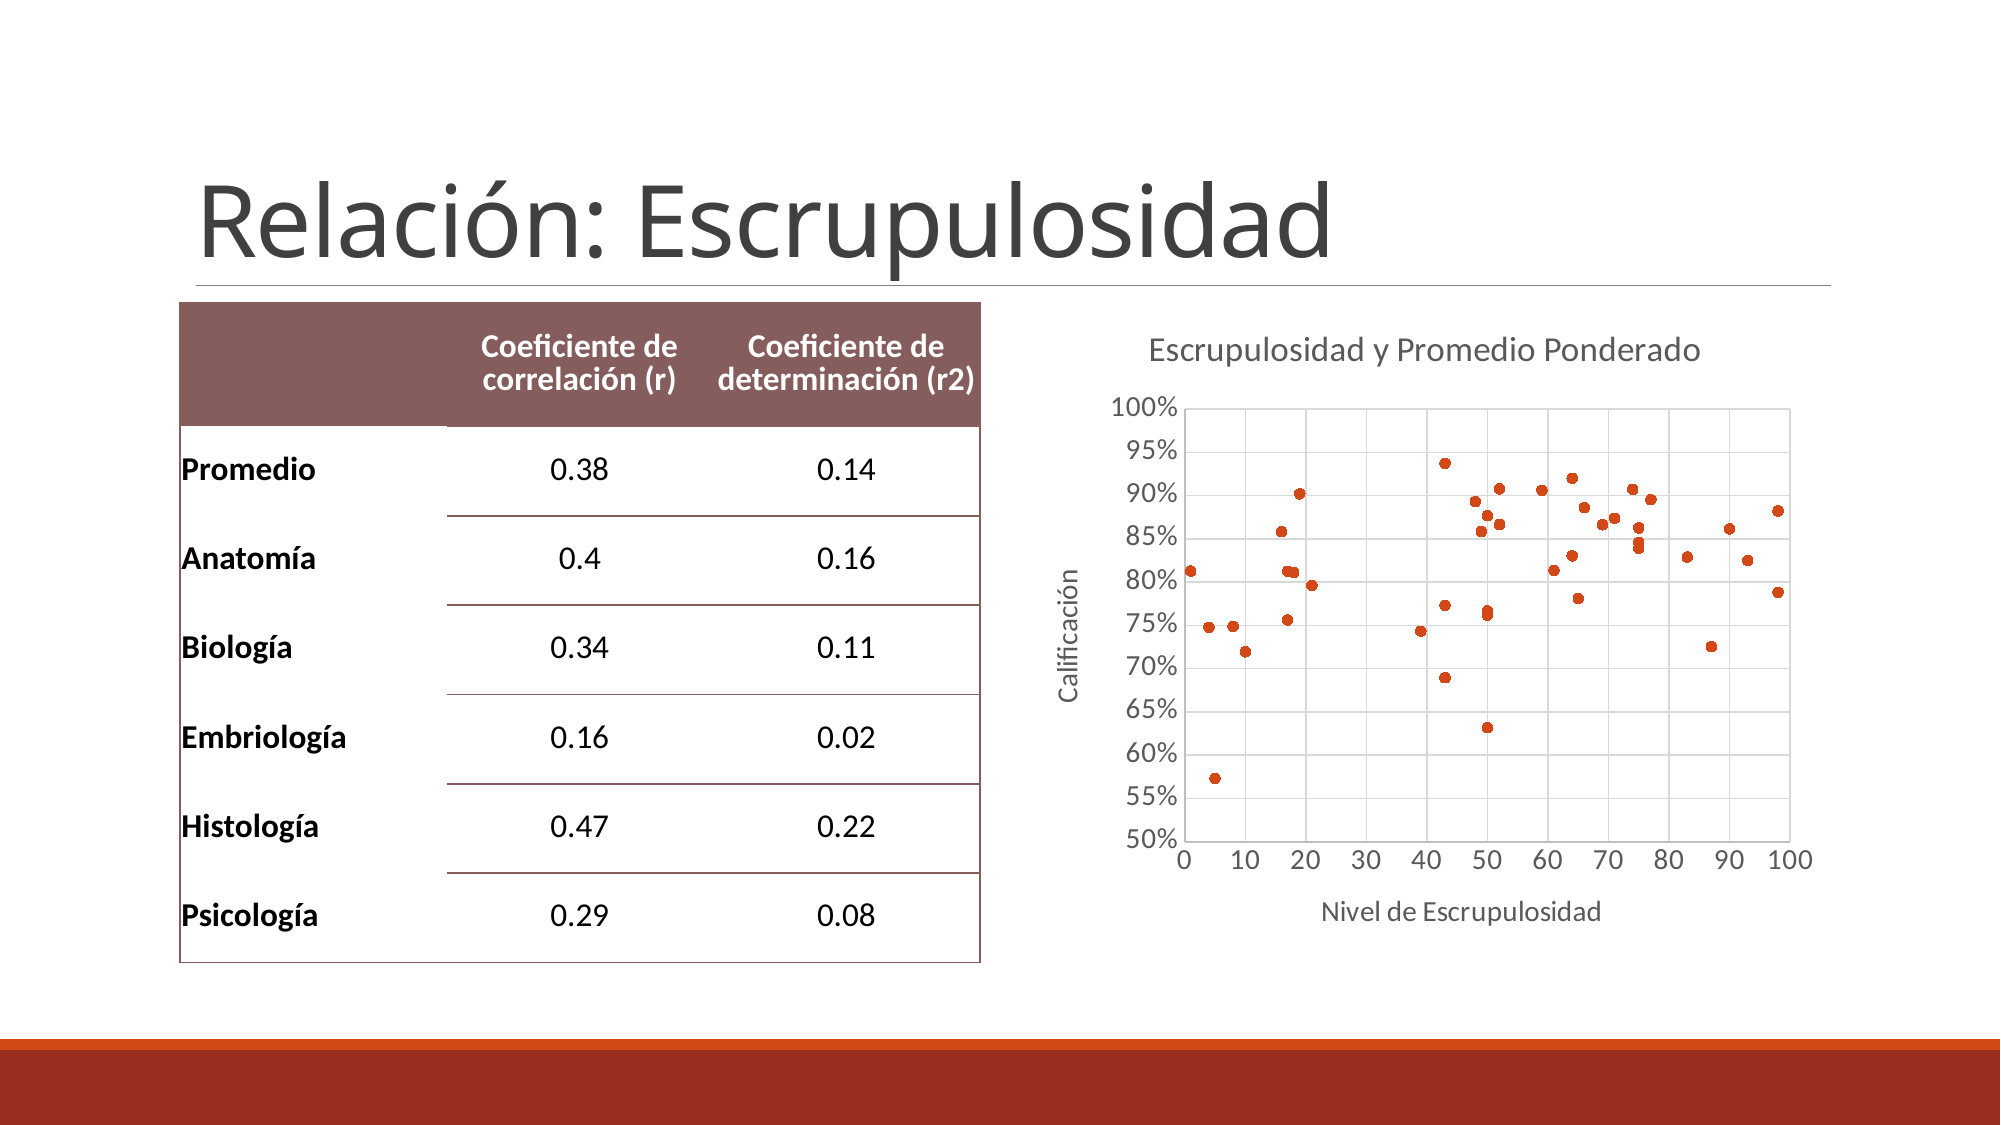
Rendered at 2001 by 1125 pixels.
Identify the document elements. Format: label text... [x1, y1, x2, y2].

table_header Coeficiente de correlación (r) [447, 304, 713, 425]
table_header [181, 304, 447, 426]
table_cell Biología [181, 605, 447, 694]
table_cell 0.11 [713, 606, 979, 694]
title Relación: Escrupulosidad [180, 47, 1830, 285]
table_cell 0.47 [447, 785, 713, 872]
table_cell Embriología [181, 694, 447, 784]
table_cell 0.29 [447, 874, 713, 962]
table_cell 0.22 [713, 785, 979, 872]
table_cell 0.16 [713, 517, 979, 604]
table_cell Anatomía [181, 516, 447, 605]
table_cell 0.4 [447, 517, 713, 604]
table_cell 0.14 [713, 427, 979, 515]
table_cell Psicología [181, 873, 447, 962]
table_header Coeficiente de determinación (r2) [713, 304, 979, 425]
table_cell 0.02 [713, 695, 979, 783]
table_cell 0.16 [447, 695, 713, 783]
chart [1019, 302, 1831, 964]
table_cell 0.34 [447, 606, 713, 694]
table_cell 0.38 [447, 427, 713, 515]
table_cell Promedio [181, 426, 447, 516]
table_cell Histología [181, 784, 447, 873]
table_cell 0.08 [713, 874, 979, 962]
